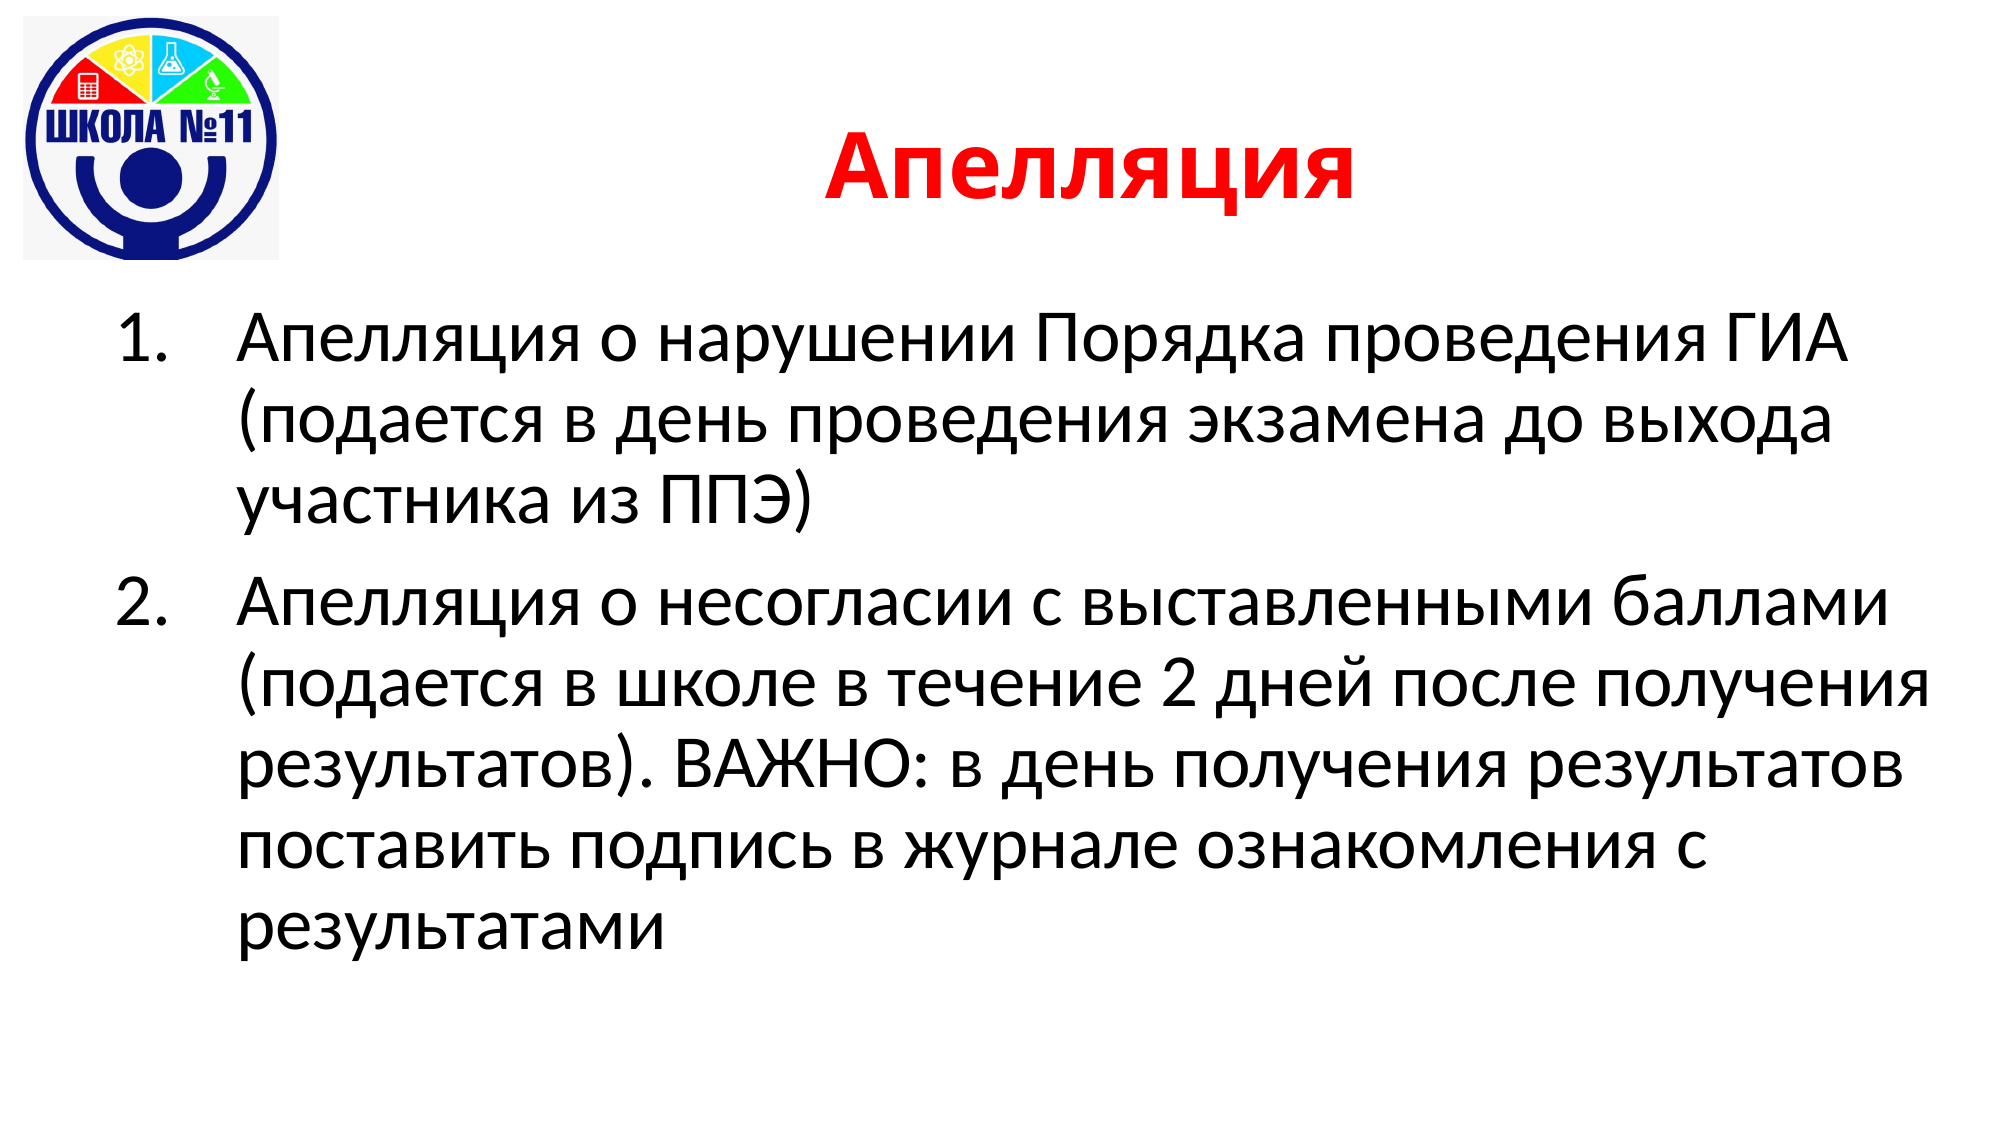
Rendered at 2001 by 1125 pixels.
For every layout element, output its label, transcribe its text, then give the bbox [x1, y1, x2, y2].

list Апелляция о нарушении Порядка проведения ГИА (подается в день проведения экзамена до выхода участника из ППЭ) Апелляция о несогласии с выставленными баллами (подается в школе в течение 2 дней после получения результатов). ВАЖНО: в день получения результатов поставить подпись в журнале ознакомления с результатами [99, 289, 2000, 1021]
title Апелляция [483, 59, 1702, 278]
picture [23, 16, 279, 260]
